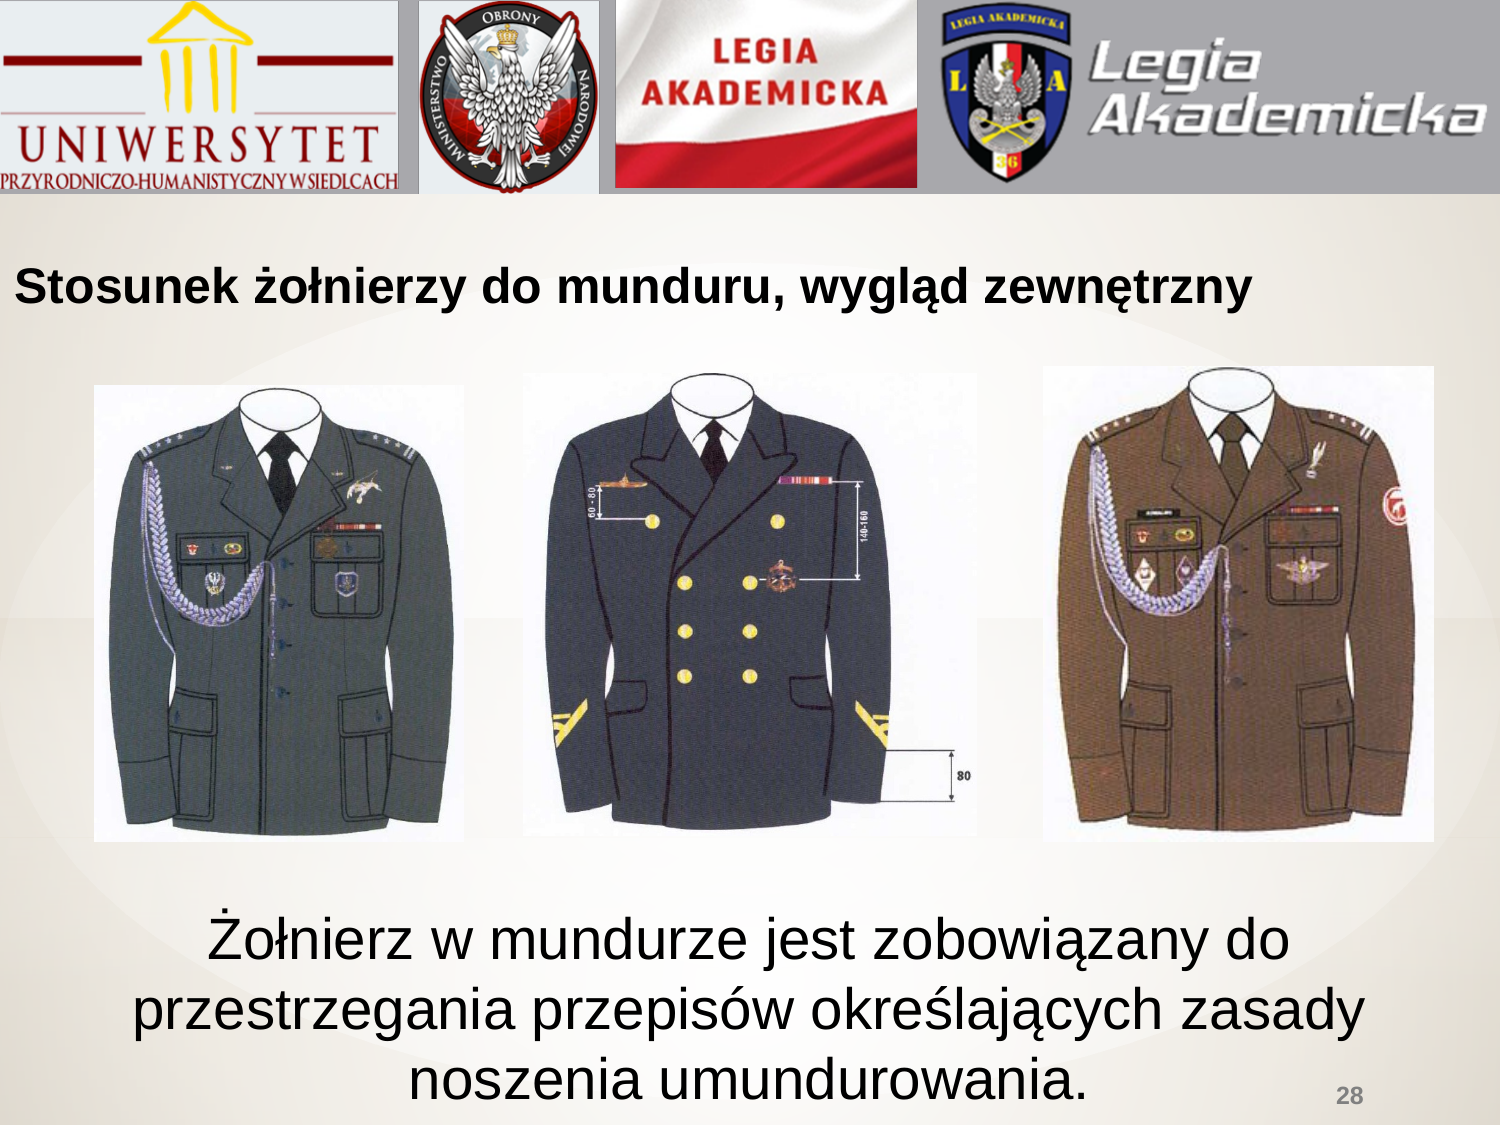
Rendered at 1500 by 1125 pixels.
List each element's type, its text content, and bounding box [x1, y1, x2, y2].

picture [0, 0, 1500, 195]
slide_number 28 [1200, 1119, 1500, 1125]
picture [93, 385, 465, 842]
picture [1042, 366, 1435, 842]
picture [523, 372, 977, 836]
text_box Żołnierz w mundurze jest zobowiązany do przestrzegania przepisów określających zasady noszenia umundurowania. [0, 893, 1500, 1119]
text_box Stosunek żołnierzy do munduru, wygląd zewnętrzny [0, 246, 1500, 321]
